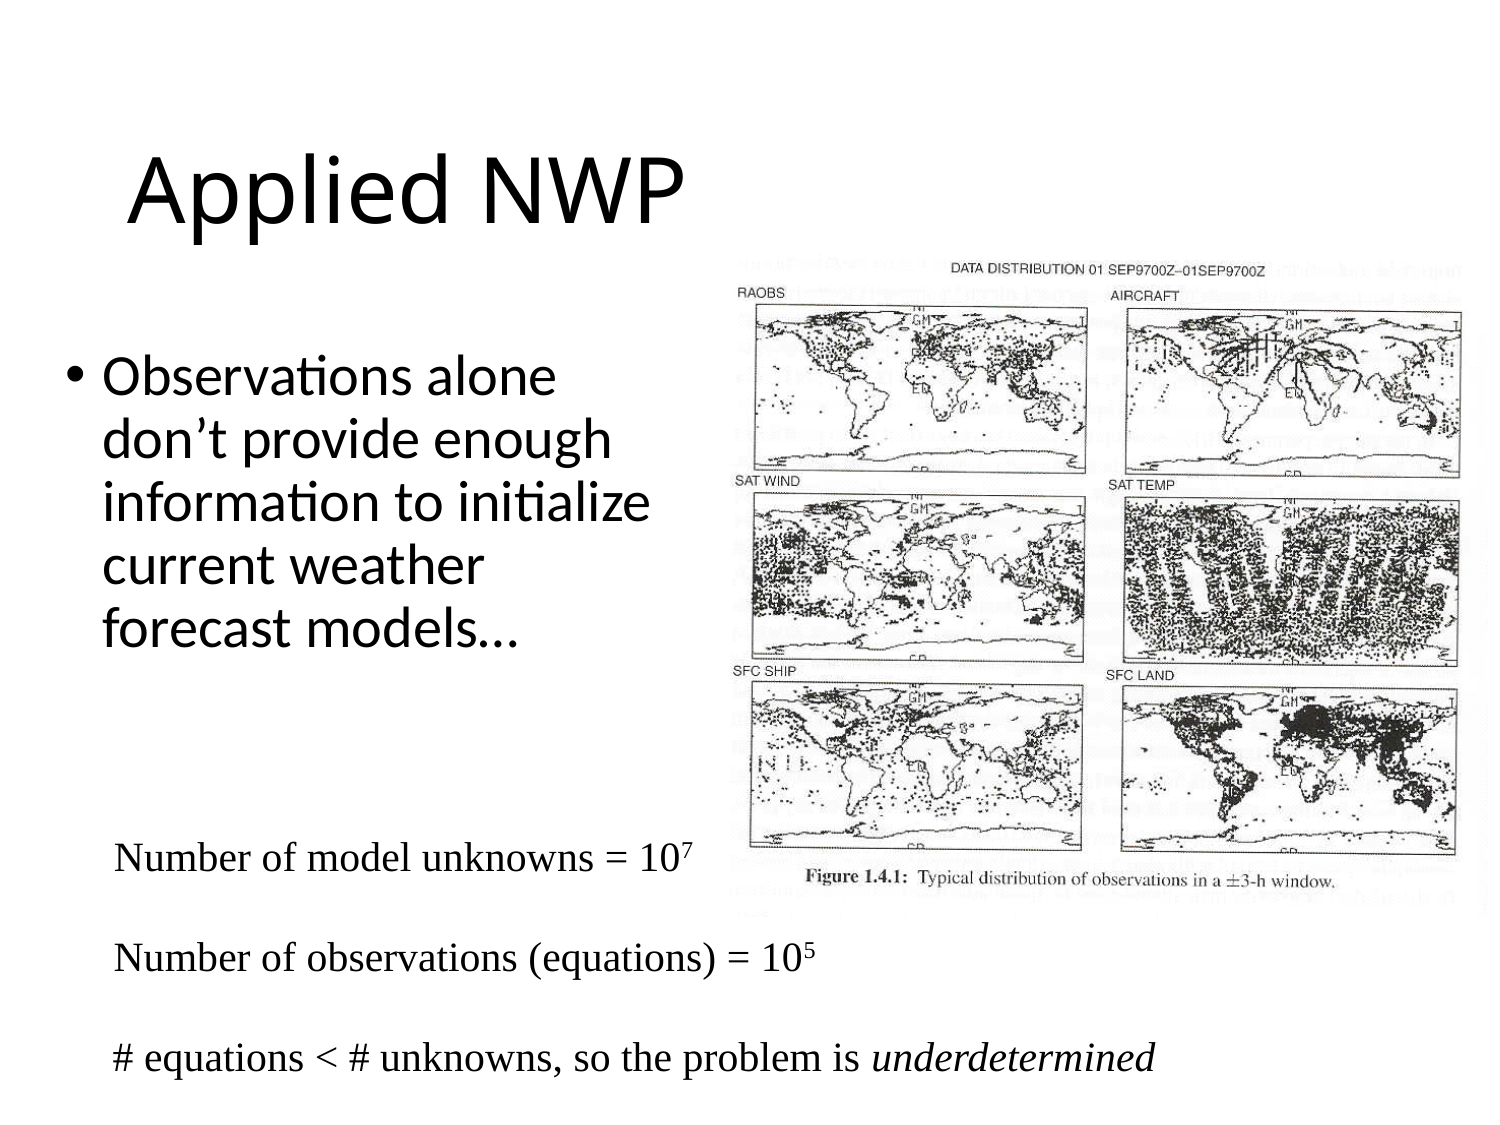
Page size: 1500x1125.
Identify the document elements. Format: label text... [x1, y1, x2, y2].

text_box Number of observations (equations) = 105 [98, 922, 831, 988]
text_box Number of model unknowns = 107 [99, 822, 709, 888]
text_box # equations < # unknowns, so the problem is underdetermined [97, 1022, 1171, 1088]
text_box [712, 249, 1488, 917]
title Applied NWP [112, 99, 1388, 288]
list Observations alone don’t provide enough information to initialize current weather forecast models… [49, 337, 676, 1088]
